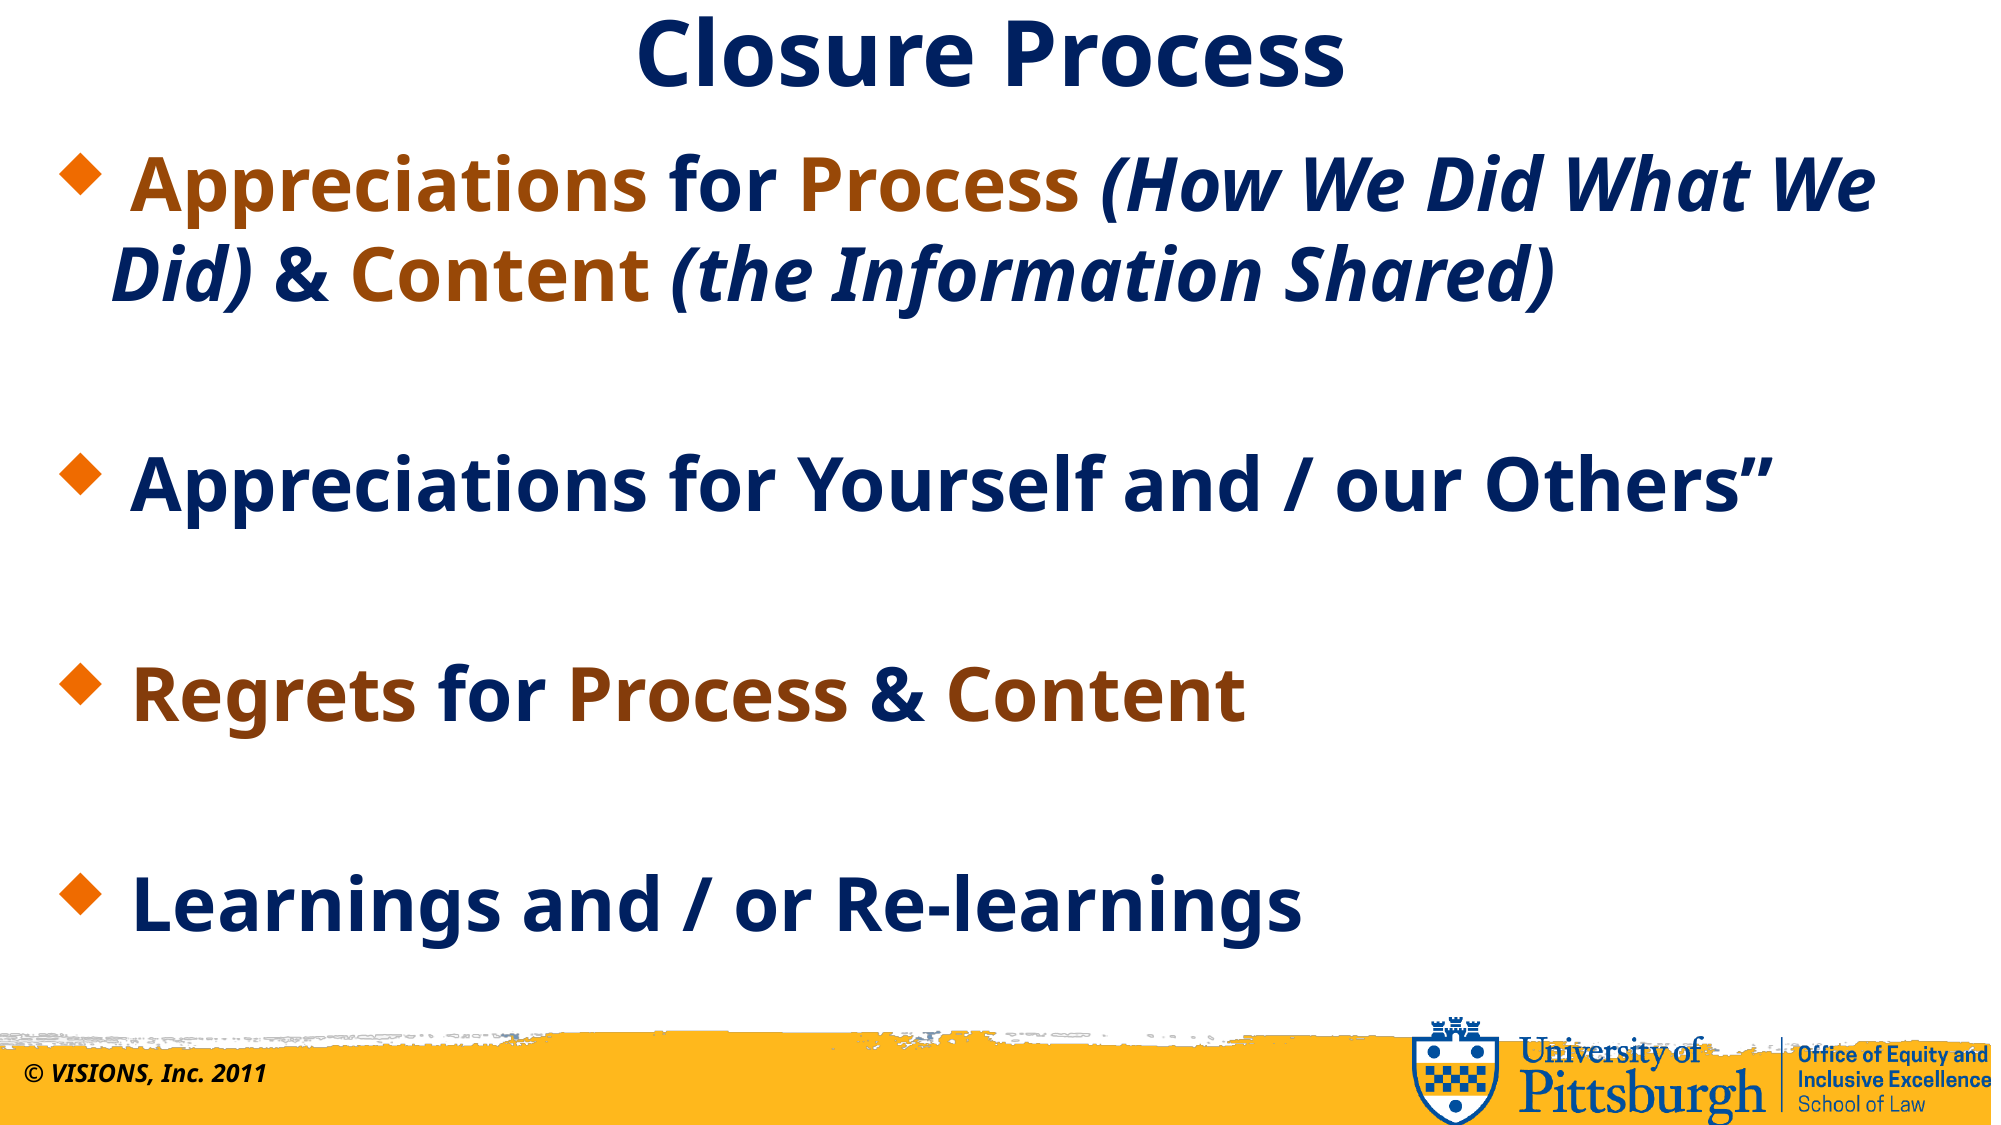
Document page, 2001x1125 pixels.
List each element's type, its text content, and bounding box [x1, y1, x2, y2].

subtitle Closure Process [0, 0, 1982, 874]
text_box Appreciations for Process (How We Did What We Did) & Content (the Information Shared) Appreciations for Yourself and / our Others” Regrets for Process & Content Learnings and / or Re-learnings [39, 128, 1991, 943]
picture [0, 943, 1991, 1125]
